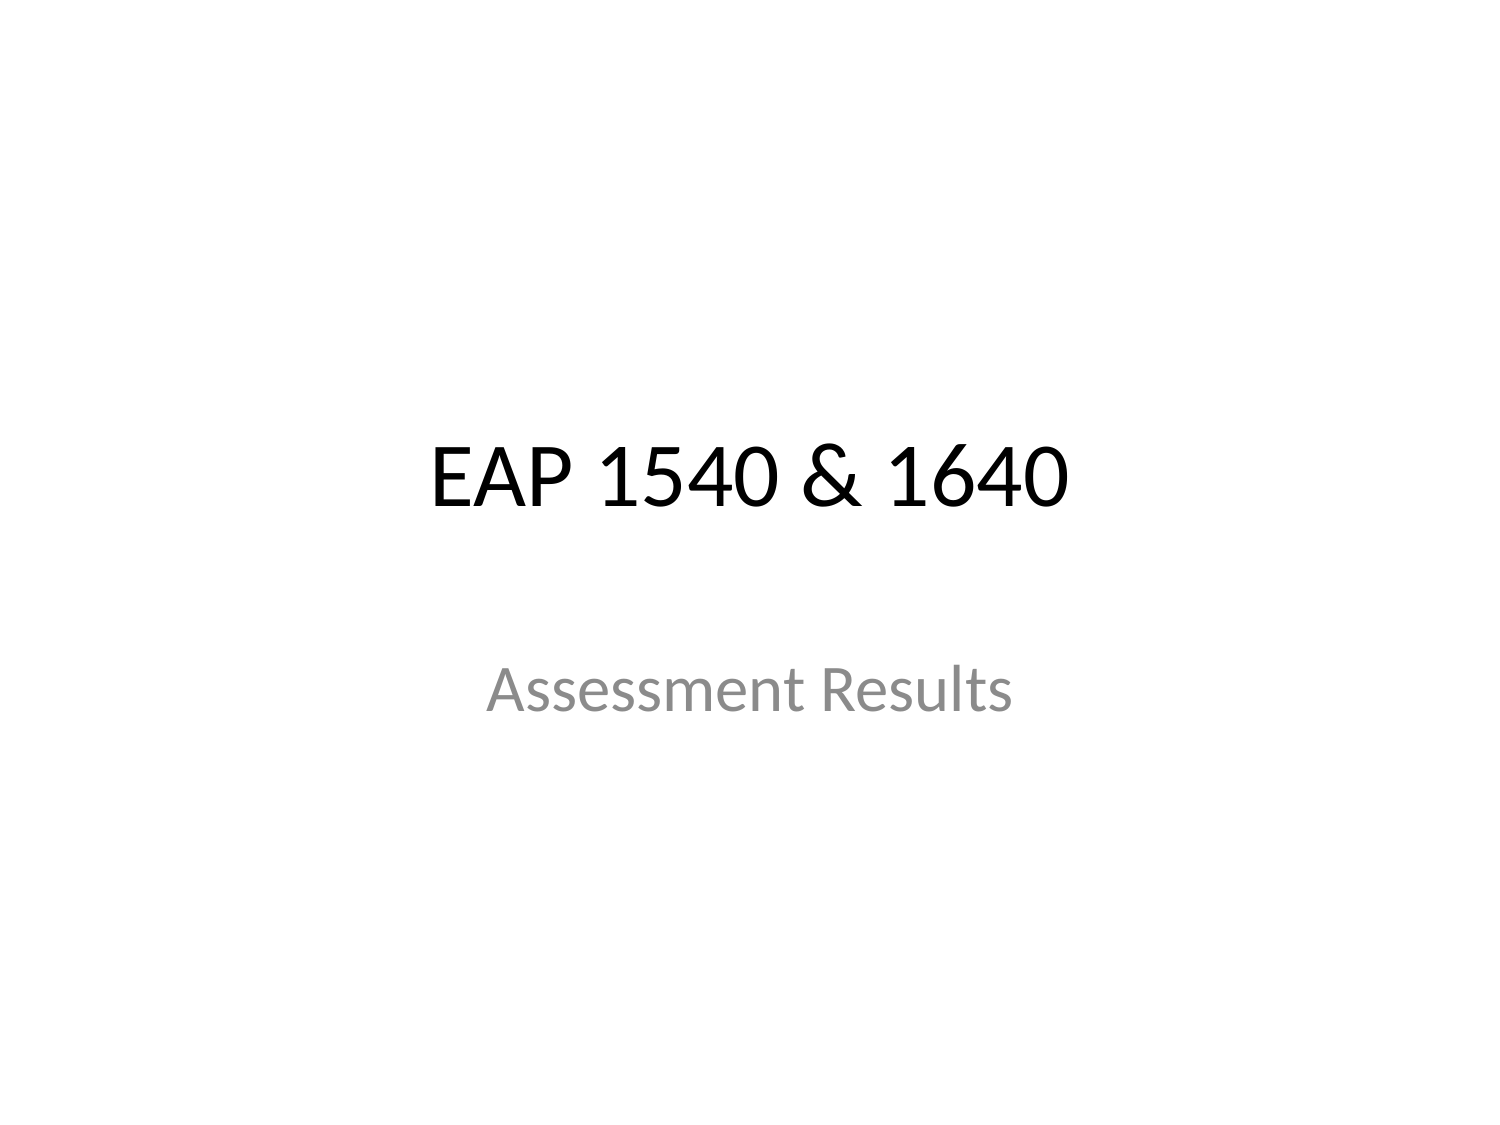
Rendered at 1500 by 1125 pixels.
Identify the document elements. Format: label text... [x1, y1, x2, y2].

subtitle Assessment Results [225, 637, 1275, 925]
title EAP 1540 & 1640 [112, 349, 1388, 591]
